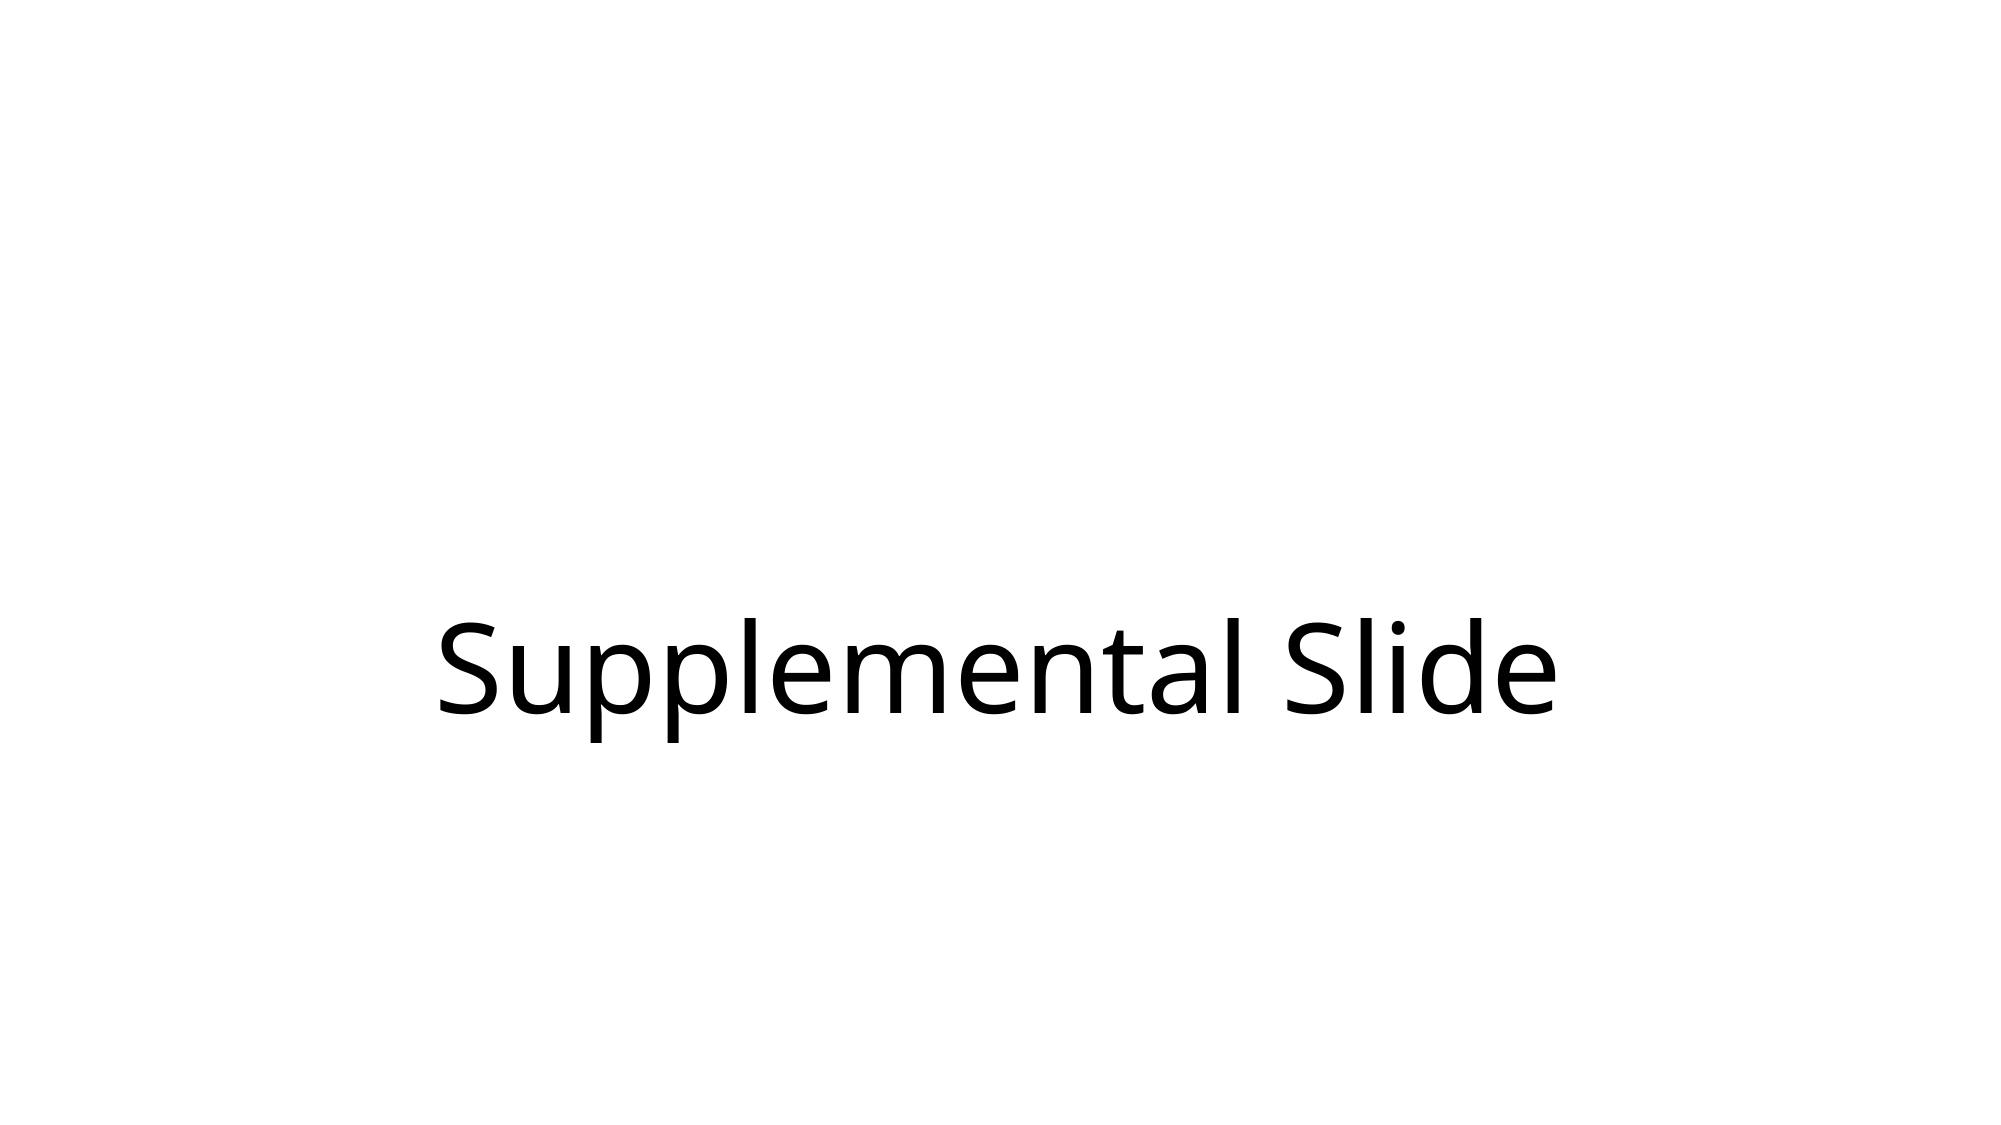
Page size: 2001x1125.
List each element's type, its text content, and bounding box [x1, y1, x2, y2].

title Supplemental Slide [136, 280, 1862, 749]
